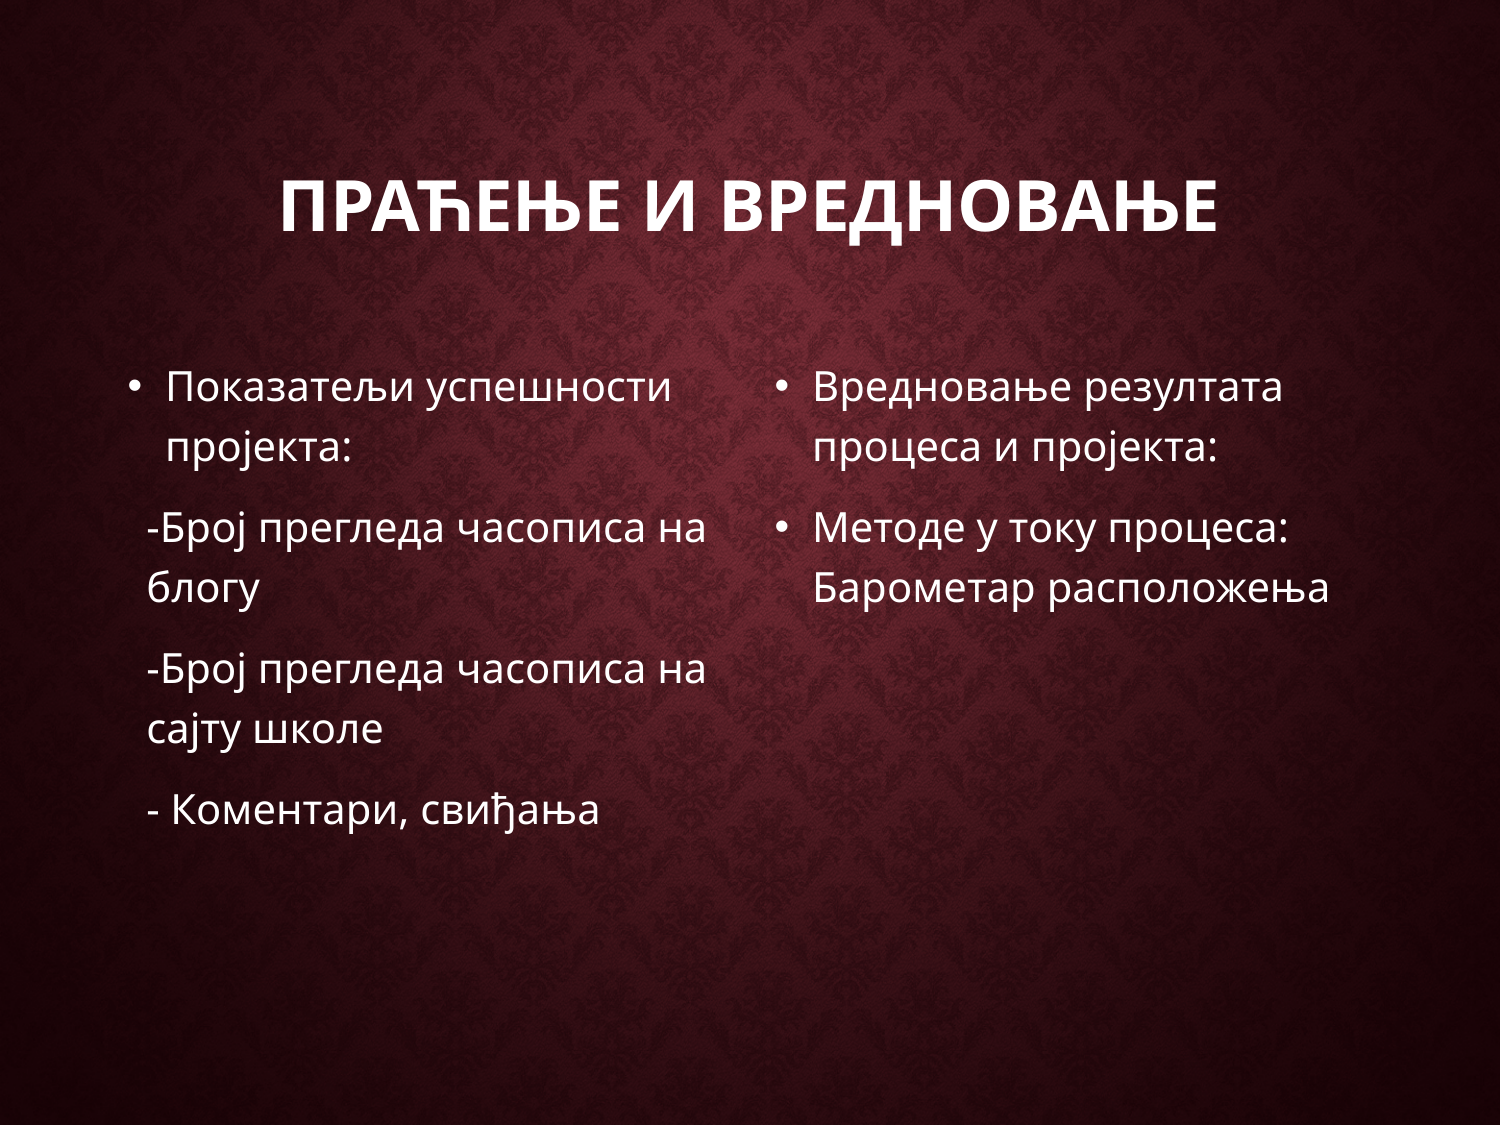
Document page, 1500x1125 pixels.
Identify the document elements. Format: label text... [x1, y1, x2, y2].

list Вредновање резултата процеса и пројекта: Методе у току процеса: Барометар расположења [759, 342, 1387, 950]
list Показатељи успешности пројекта: -Број прегледа часописа на блогу -Број прегледа часописа на сајту школе - Коментари, свиђања [112, 342, 741, 950]
title ПРАЋЕЊЕ И ВРЕДНОВАЊЕ [112, 99, 1387, 318]
